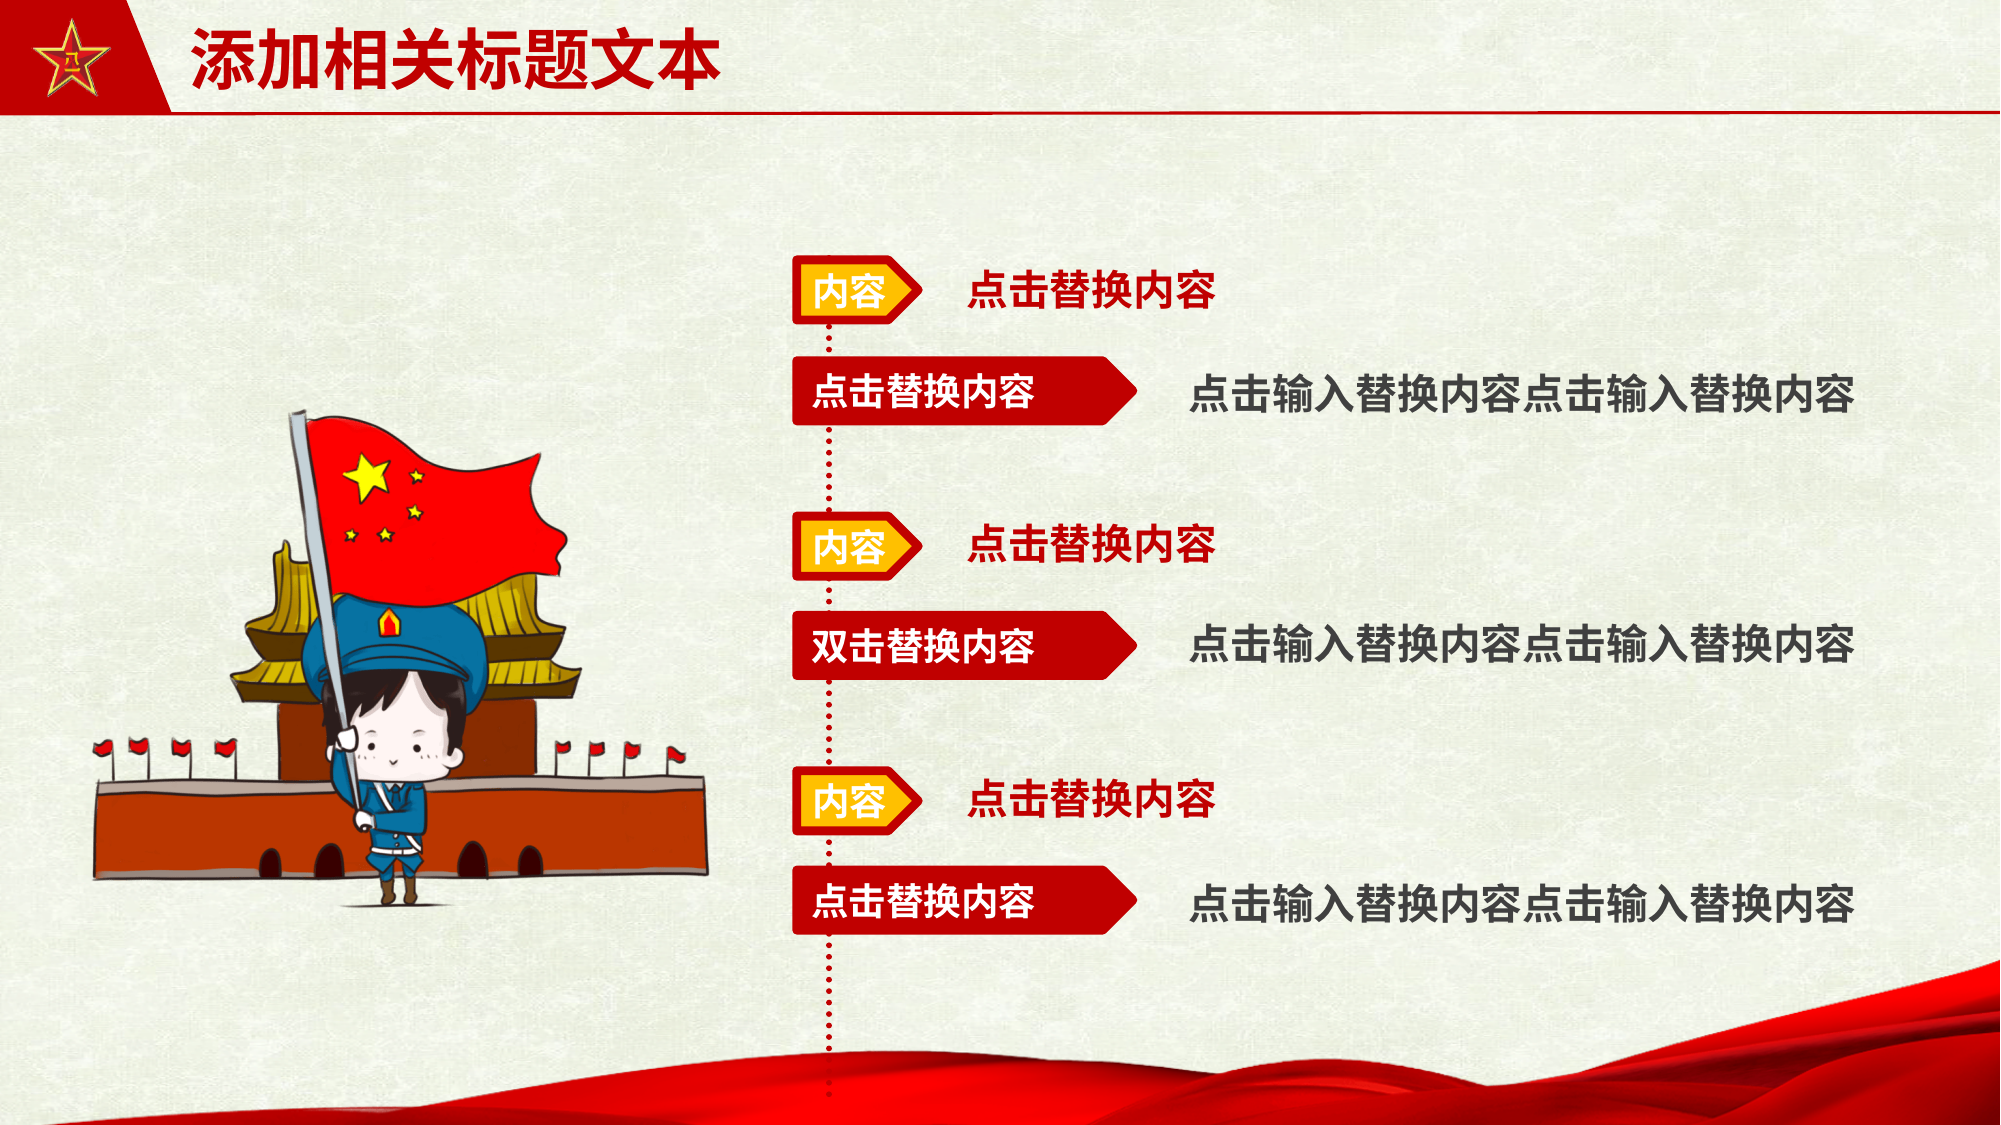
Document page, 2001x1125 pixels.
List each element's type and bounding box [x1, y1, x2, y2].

picture [0, 114, 2000, 1125]
picture [31, 17, 113, 98]
picture [173, 0, 2000, 112]
text_box [0, 0, 173, 114]
